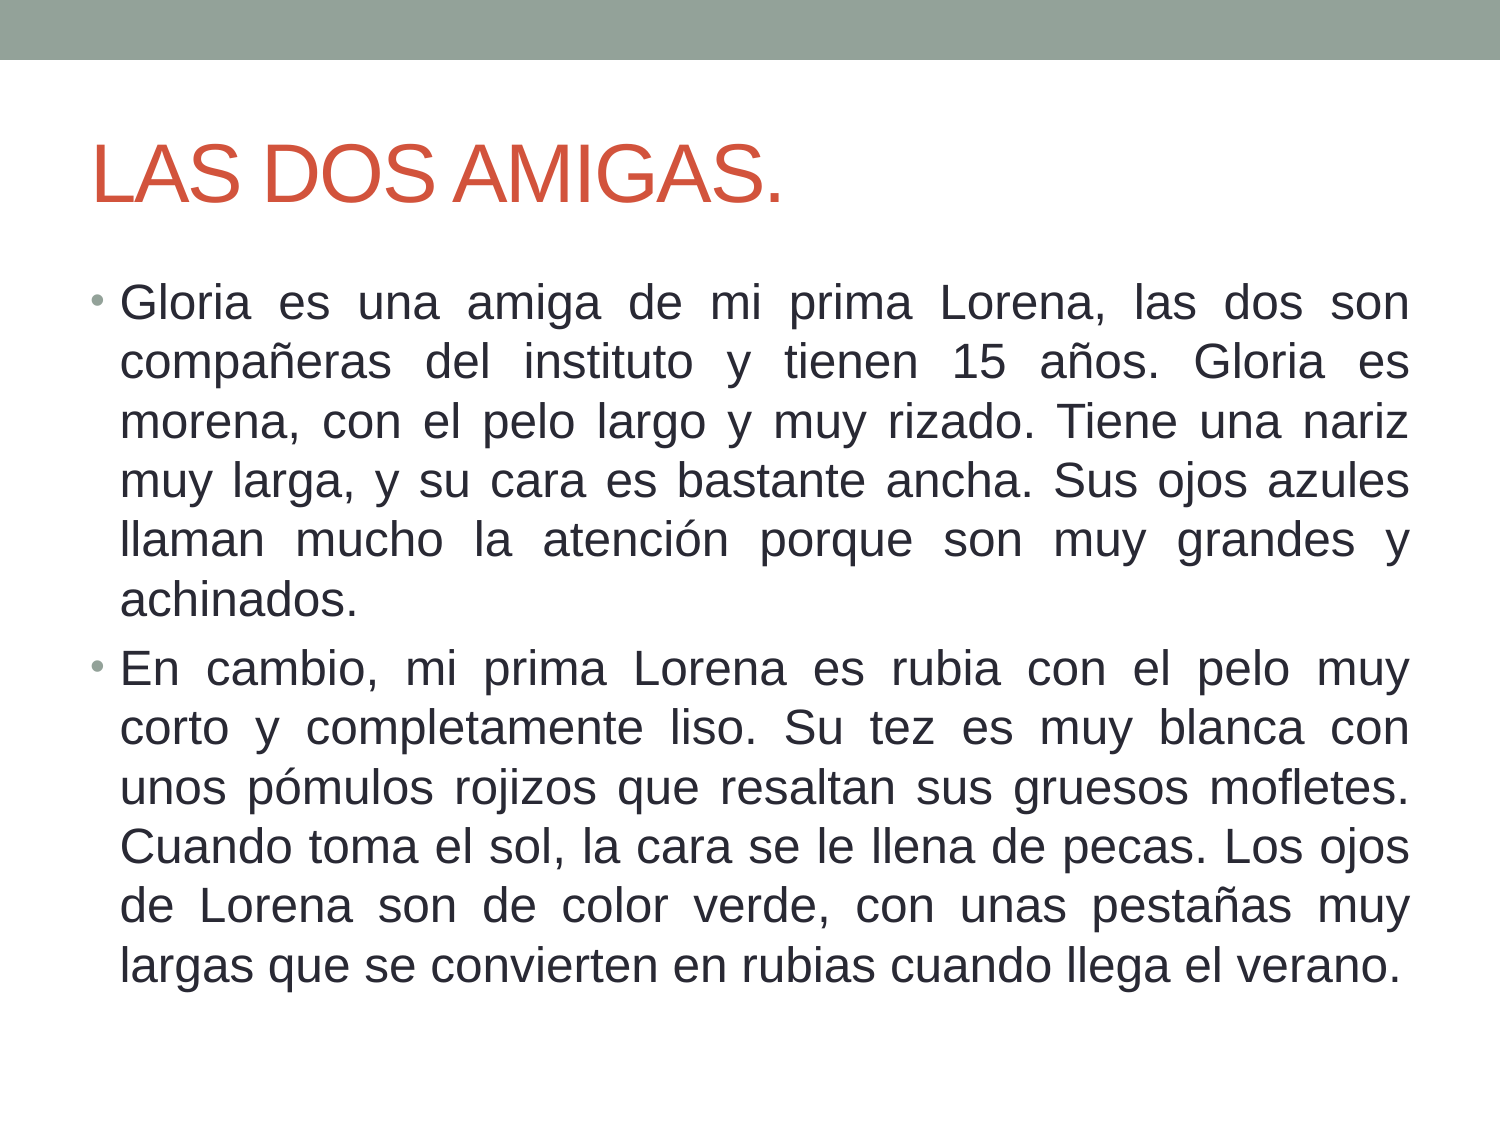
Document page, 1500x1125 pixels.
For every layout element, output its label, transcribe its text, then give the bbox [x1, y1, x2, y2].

title LAS DOS AMIGAS. [75, 87, 1425, 250]
list Gloria es una amiga de mi prima Lorena, las dos son compañeras del instituto y tienen 15 años. Gloria es morena, con el pelo largo y muy rizado. Tiene una nariz muy larga, y su cara es bastante ancha. Sus ojos azules llaman mucho la atención porque son muy grandes y achinados. En cambio, mi prima Lorena es rubia con el pelo muy corto y completamente liso. Su tez es muy blanca con unos pómulos rojizos que resaltan sus gruesos mofletes. Cuando toma el sol, la cara se le llena de pecas. Los ojos de Lorena son de color verde, con unas pestañas muy largas que se convierten en rubias cuando llega el verano. [75, 262, 1425, 1063]
